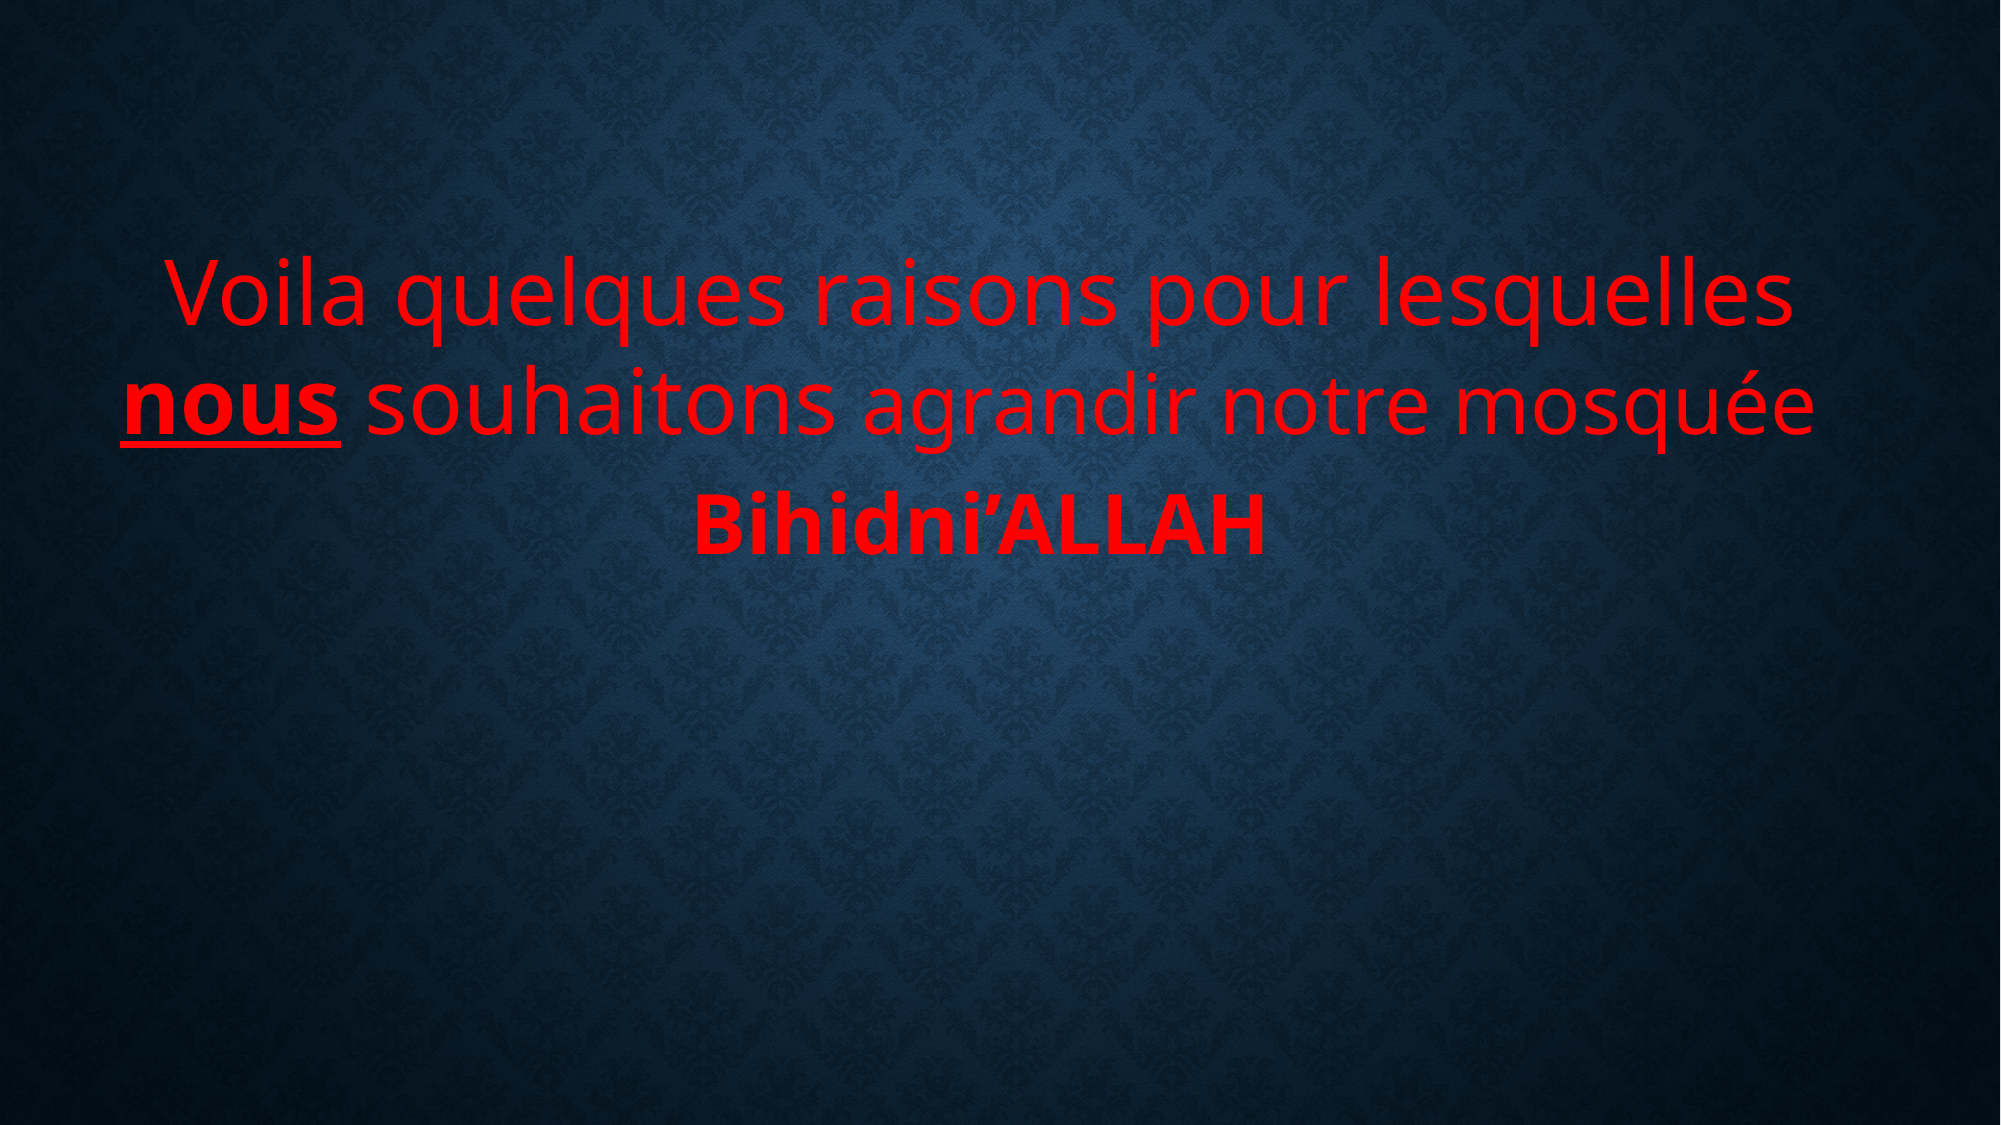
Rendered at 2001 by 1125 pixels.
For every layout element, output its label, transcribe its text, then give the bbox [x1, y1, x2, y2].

text_box Voila quelques raisons pour lesquelles nous souhaitons agrandir notre mosquée Bihidni’ALLAH [83, 226, 1878, 642]
